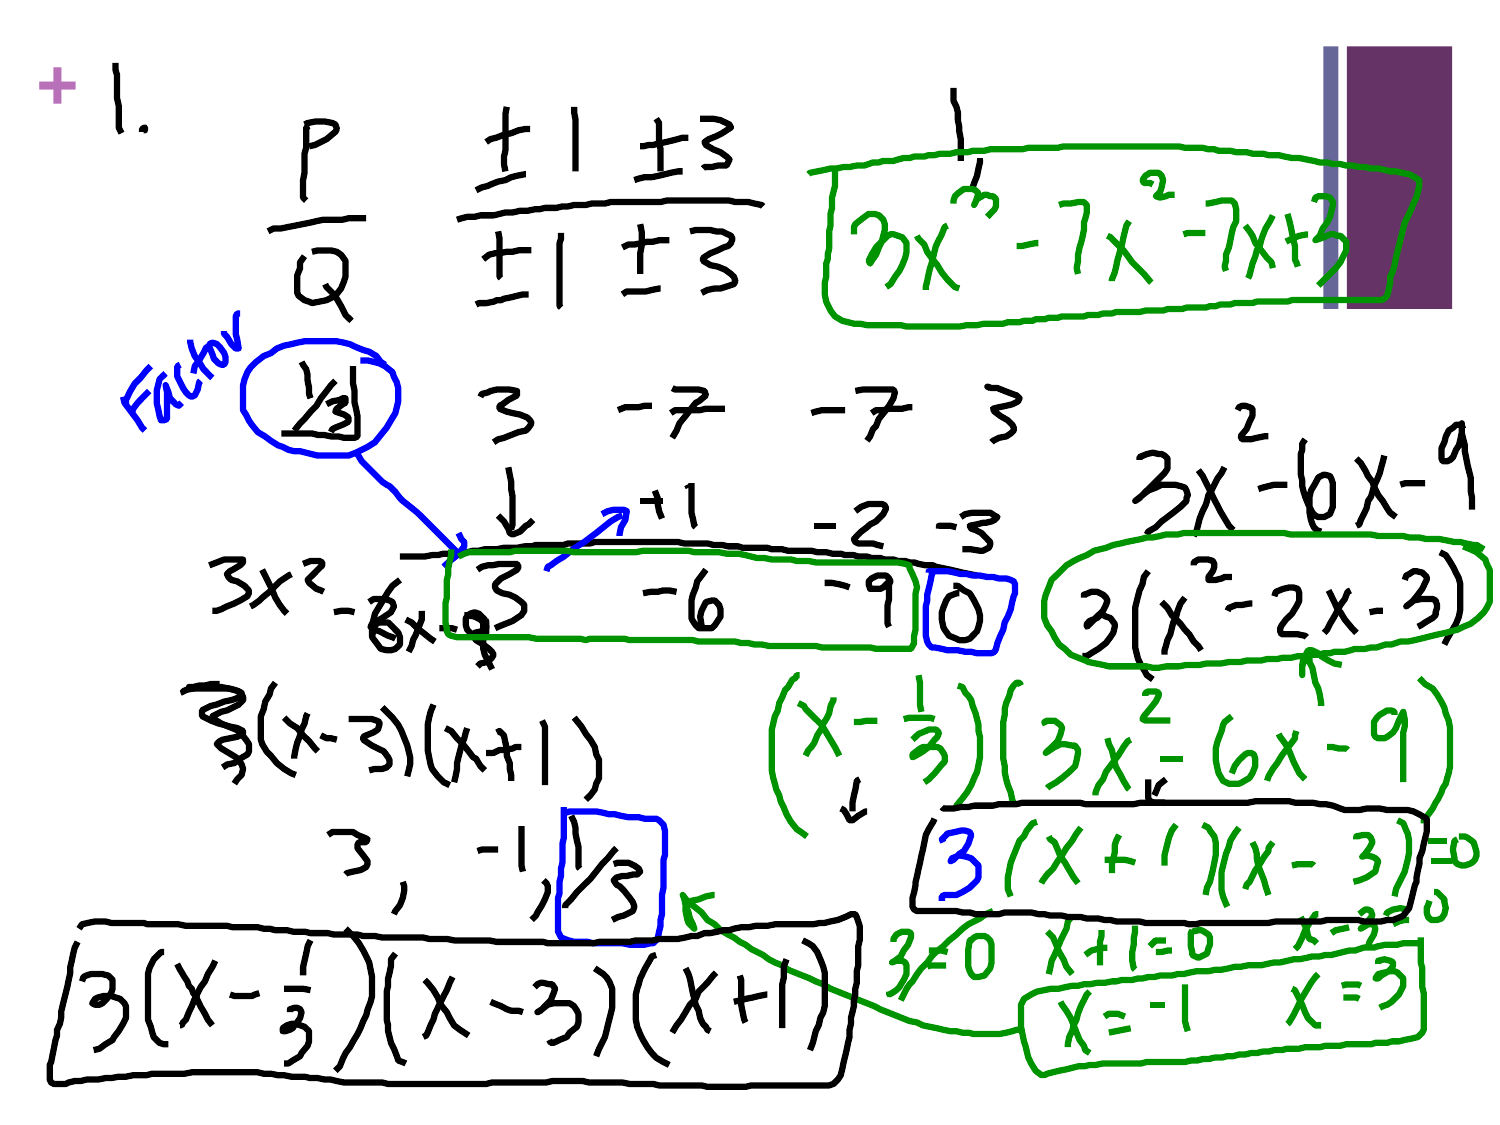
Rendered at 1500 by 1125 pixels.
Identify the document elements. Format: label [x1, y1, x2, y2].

text_box [1097, 930, 1104, 946]
text_box [928, 948, 936, 953]
text_box [1211, 466, 1227, 492]
text_box [572, 106, 578, 172]
text_box [475, 292, 529, 307]
text_box [406, 630, 419, 653]
text_box [399, 551, 449, 559]
text_box [1442, 634, 1453, 646]
text_box [1155, 777, 1168, 792]
text_box [476, 847, 499, 853]
text_box [870, 405, 913, 415]
text_box [300, 712, 310, 731]
text_box [557, 232, 564, 310]
text_box [1300, 656, 1343, 706]
text_box [154, 371, 184, 423]
text_box [273, 572, 293, 590]
text_box [222, 311, 241, 351]
text_box [348, 717, 392, 773]
text_box [326, 829, 370, 876]
text_box [966, 933, 994, 980]
text_box [496, 514, 535, 537]
text_box [671, 386, 708, 409]
text_box [640, 135, 689, 149]
text_box [1018, 937, 1426, 1078]
text_box [1213, 714, 1258, 786]
text_box [129, 389, 151, 414]
text_box [1371, 708, 1407, 783]
text_box [985, 384, 1022, 444]
text_box [1359, 924, 1378, 945]
text_box [689, 227, 738, 295]
text_box [621, 286, 661, 297]
text_box [572, 716, 602, 802]
text_box [1424, 889, 1448, 923]
text_box [890, 929, 914, 978]
text_box [854, 387, 897, 442]
text_box [1428, 839, 1448, 843]
text_box [267, 216, 367, 234]
text_box [1301, 924, 1319, 945]
text_box [801, 702, 842, 757]
text_box [488, 645, 496, 662]
text_box [633, 169, 683, 183]
text_box [367, 597, 381, 609]
text_box [467, 541, 580, 550]
text_box [680, 892, 777, 931]
text_box [601, 507, 629, 536]
text_box [856, 959, 1023, 1037]
text_box [1354, 457, 1398, 519]
text_box [1042, 530, 1492, 670]
text_box [344, 927, 353, 932]
text_box [936, 523, 957, 530]
text_box [121, 396, 147, 432]
text_box [323, 283, 353, 323]
text_box [1140, 689, 1171, 723]
text_box [1084, 945, 1108, 957]
text_box [443, 548, 920, 651]
text_box [839, 806, 868, 823]
text_box [478, 387, 534, 445]
text_box [1257, 482, 1288, 492]
text_box [292, 734, 302, 759]
text_box [638, 245, 644, 274]
text_box [1417, 676, 1453, 817]
text_box [249, 589, 271, 609]
text_box [461, 727, 470, 743]
text_box [356, 454, 455, 549]
text_box [1001, 680, 1023, 802]
text_box [381, 599, 396, 620]
text_box [657, 145, 663, 172]
text_box [47, 912, 862, 1089]
text_box [481, 640, 494, 671]
text_box [486, 745, 522, 755]
text_box [1392, 917, 1410, 927]
text_box [1327, 745, 1350, 752]
text_box [456, 198, 765, 222]
text_box [282, 716, 320, 753]
text_box [1399, 481, 1426, 487]
text_box [1276, 733, 1307, 781]
text_box [617, 403, 652, 413]
text_box [1105, 737, 1131, 791]
text_box [1148, 938, 1166, 948]
text_box [814, 524, 837, 528]
text_box [530, 878, 550, 922]
text_box [333, 608, 355, 615]
text_box [1431, 859, 1452, 863]
text_box [910, 799, 1429, 927]
text_box [199, 361, 214, 380]
text_box [1146, 779, 1164, 800]
text_box [258, 681, 297, 777]
text_box [370, 578, 403, 653]
text_box [555, 807, 667, 941]
text_box [319, 733, 338, 742]
text_box [240, 339, 401, 458]
text_box [1155, 948, 1172, 955]
text_box [669, 406, 725, 415]
text_box [506, 466, 515, 517]
text_box [569, 521, 610, 550]
text_box [391, 881, 407, 915]
text_box [181, 687, 231, 770]
text_box [1330, 925, 1350, 935]
text_box [503, 106, 509, 132]
text_box [208, 557, 251, 613]
text_box [652, 489, 664, 520]
text_box [300, 127, 309, 203]
text_box [916, 674, 924, 713]
text_box [223, 694, 246, 714]
text_box [1235, 403, 1269, 442]
text_box [303, 119, 339, 149]
text_box [1130, 925, 1138, 972]
text_box [850, 777, 861, 809]
text_box [1451, 834, 1479, 868]
text_box [910, 917, 987, 984]
text_box [1439, 421, 1475, 510]
text_box [822, 697, 836, 726]
text_box [191, 340, 228, 374]
text_box [470, 640, 487, 668]
text_box [807, 144, 1422, 329]
text_box [1093, 761, 1113, 796]
text_box [295, 248, 348, 306]
text_box [519, 826, 525, 873]
text_box [640, 499, 655, 503]
text_box [1116, 737, 1132, 760]
text_box [1097, 951, 1103, 966]
text_box [1058, 920, 1072, 948]
text_box [425, 703, 451, 788]
text_box [959, 510, 1000, 553]
text_box [689, 483, 698, 529]
text_box [495, 729, 509, 747]
text_box [1046, 948, 1057, 975]
text_box [485, 126, 531, 144]
text_box [475, 172, 526, 193]
text_box [1042, 718, 1081, 790]
text_box [923, 569, 1018, 656]
text_box [1160, 757, 1184, 761]
text_box [1194, 492, 1211, 530]
text_box [113, 62, 124, 135]
text_box [621, 238, 670, 250]
text_box [123, 364, 153, 405]
text_box [444, 726, 487, 772]
text_box [380, 705, 413, 777]
text_box [804, 729, 821, 757]
text_box [1293, 929, 1305, 951]
text_box [229, 735, 252, 761]
text_box [417, 610, 424, 628]
text_box [139, 125, 148, 133]
text_box [769, 673, 809, 839]
text_box [451, 532, 467, 554]
text_box [853, 718, 878, 725]
text_box [442, 557, 448, 569]
text_box [577, 539, 966, 574]
text_box [852, 501, 889, 549]
text_box [700, 116, 733, 170]
text_box [302, 558, 325, 594]
text_box [1374, 455, 1387, 485]
text_box [654, 117, 662, 141]
text_box [481, 248, 532, 261]
text_box [540, 719, 547, 786]
text_box [404, 617, 437, 644]
text_box [452, 745, 463, 783]
text_box [670, 413, 691, 439]
text_box [936, 963, 947, 968]
text_box [497, 256, 503, 280]
text_box [501, 137, 508, 172]
text_box [638, 223, 644, 241]
text_box [188, 339, 199, 360]
text_box [175, 362, 203, 399]
text_box [954, 683, 983, 806]
text_box [260, 568, 289, 616]
text_box [951, 87, 963, 150]
text_box [1265, 748, 1287, 782]
text_box [1188, 928, 1213, 960]
text_box [810, 408, 846, 416]
text_box [1288, 730, 1299, 748]
text_box [1045, 930, 1074, 976]
text_box [903, 715, 936, 722]
text_box [1298, 438, 1335, 532]
text_box [496, 230, 502, 251]
text_box [910, 727, 947, 784]
text_box [502, 752, 514, 781]
text_box [186, 681, 246, 785]
text_box [1133, 450, 1190, 535]
text_box [1355, 487, 1375, 528]
text_box [1196, 468, 1235, 530]
text_box [1140, 669, 1155, 682]
